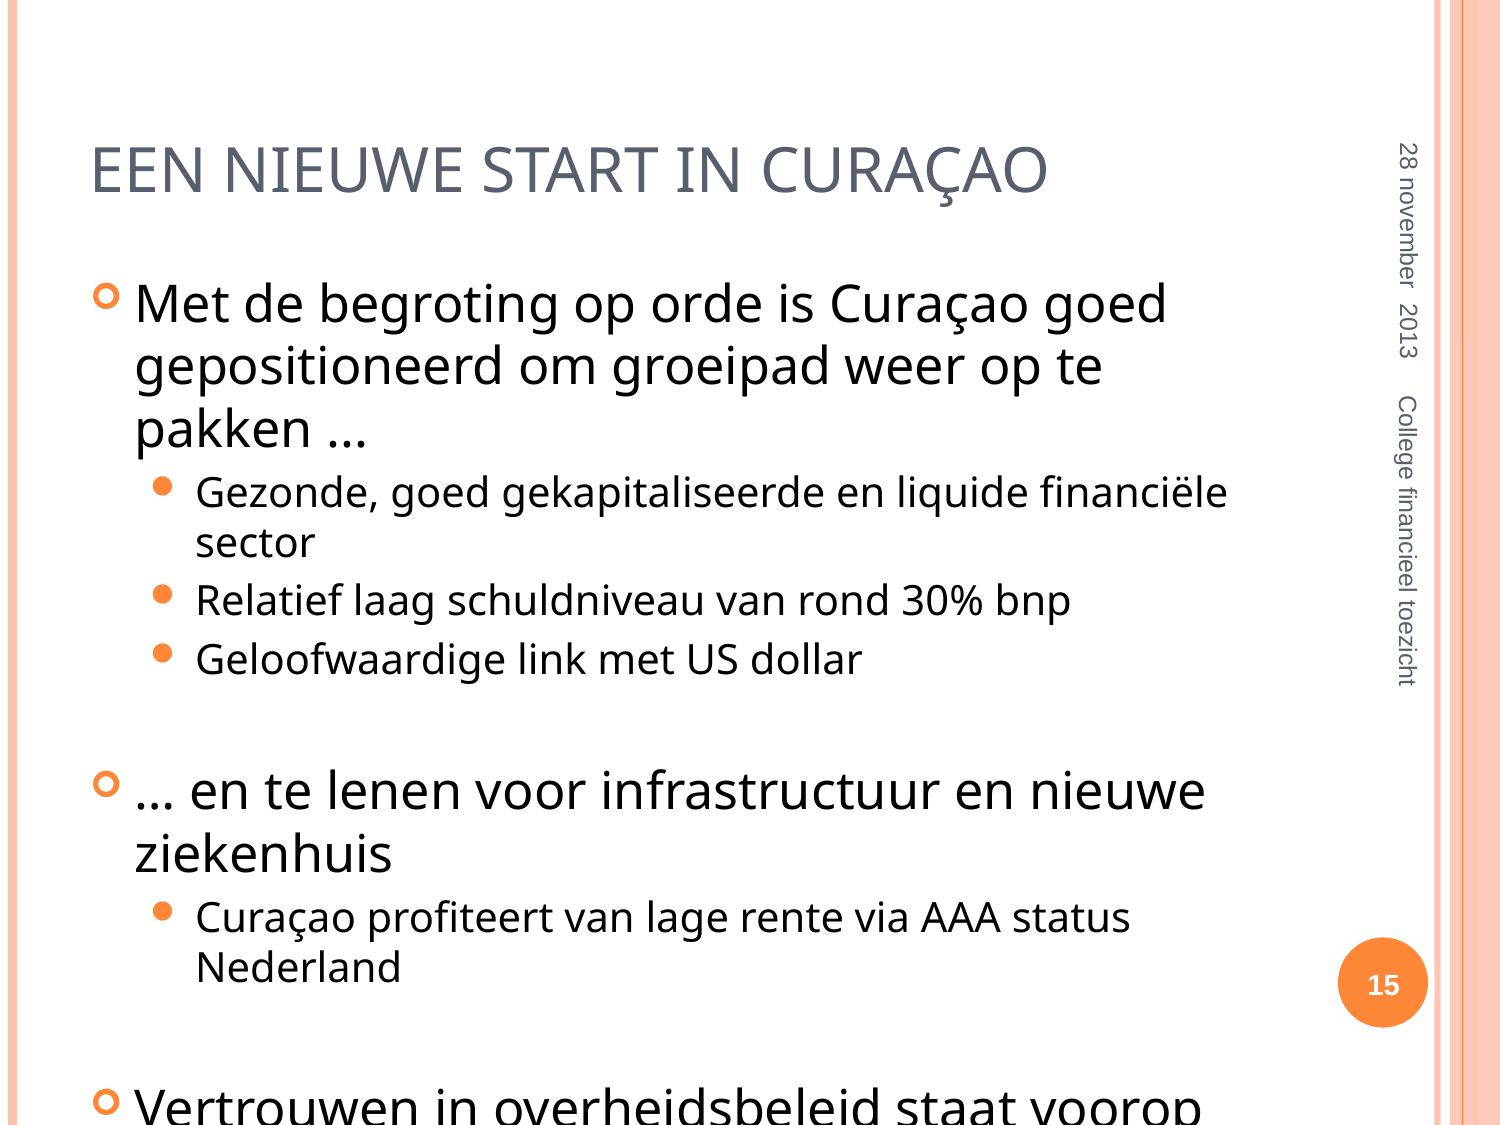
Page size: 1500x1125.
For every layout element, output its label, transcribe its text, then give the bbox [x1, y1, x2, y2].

slide_number 15 [1333, 940, 1434, 1026]
footer College financieel toezicht [1379, 380, 1440, 906]
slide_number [1378, 43, 1442, 374]
list Met de begroting op orde is Curaçao goed gepositioneerd om groeipad weer op te pakken ... Gezonde, goed gekapitaliseerde en liquide financiële sector Relatief laag schuldniveau van rond 30% bnp Geloofwaardige link met US dollar … en te lenen voor infrastructuur en nieuwe ziekenhuis Curaçao profiteert van lage rente via AAA status Nederland Vertrouwen in overheidsbeleid staat voorop Onafhankelijk financieel toezicht is een plus [74, 262, 1301, 1063]
title Een nieuwe Start in Curaçao [75, 45, 1300, 213]
